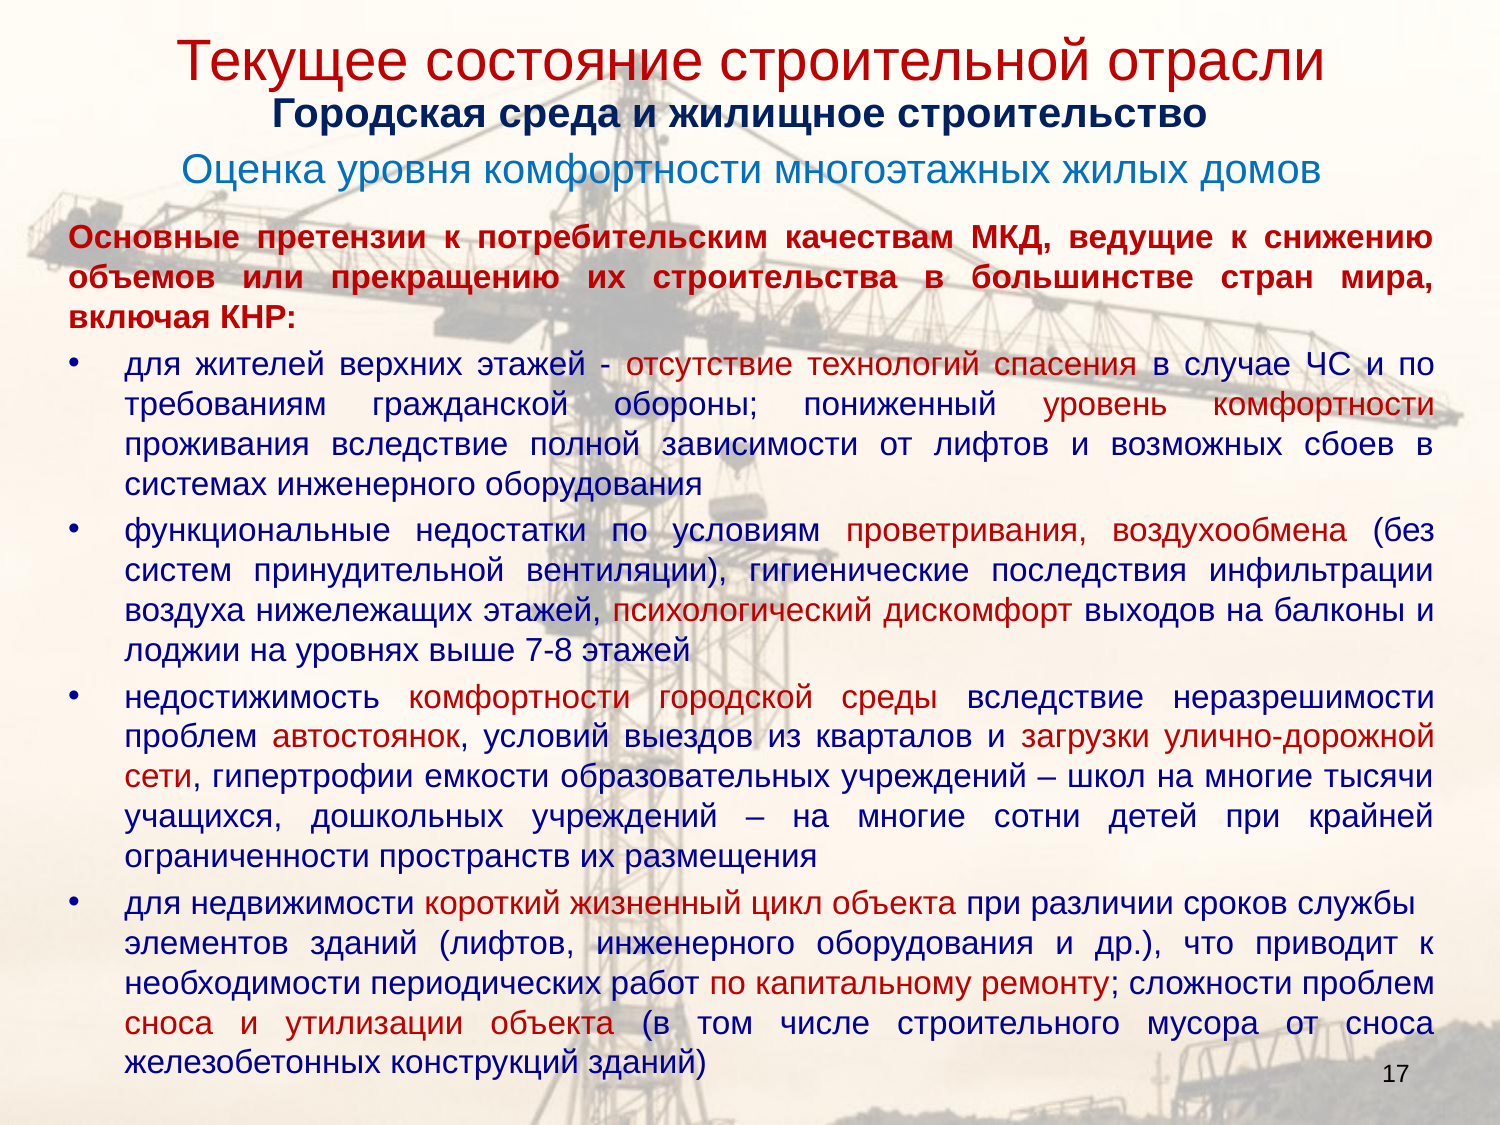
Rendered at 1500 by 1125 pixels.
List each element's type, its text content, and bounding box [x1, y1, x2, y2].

list Основные претензии к потребительским качествам МКД, ведущие к снижению объемов или прекращению их строительства в большинстве стран мира, включая КНР: для жителей верхних этажей - отсутствие технологий спасения в случае ЧС и по требованиям гражданской обороны; пониженный уровень комфортности проживания вследствие полной зависимости от лифтов и возможных сбоев в системах инженерного оборудования функциональные недостатки по условиям проветривания, воздухообмена (без систем принудительной вентиляции), гигиенические последствия инфильтрации воздуха нижележащих этажей, психологический дискомфорт выходов на балконы и лоджии на уровнях выше 7-8 этажей недостижимость комфортности городской среды вследствие неразрешимости проблем автостоянок, условий выездов из кварталов и загрузки улично-дорожной сети, гипертрофии емкости образовательных учреждений – школ на многие тысячи учащихся, дошкольных учреждений – на многие сотни детей при крайней ограниченности пространств их размещения для недвижимости короткий жизненный цикл объекта при различии сроков службы элементов зданий (лифтов, инженерного оборудования и др.), что приводит к необходимости периодических работ по капитальному ремонту; сложности проблем сноса и утилизации объекта (в том числе строительного мусора от сноса железобетонных конструкций зданий) [53, 209, 1451, 1106]
text_box Городская среда и жилищное строительство [54, 78, 1425, 144]
picture [0, 0, 1500, 1125]
text_box Текущее состояние строительной отрасли [29, 2, 1474, 112]
title Оценка уровня комфортности многоэтажных жилых домов [18, 125, 1485, 209]
slide_number 17 [1074, 1042, 1425, 1103]
